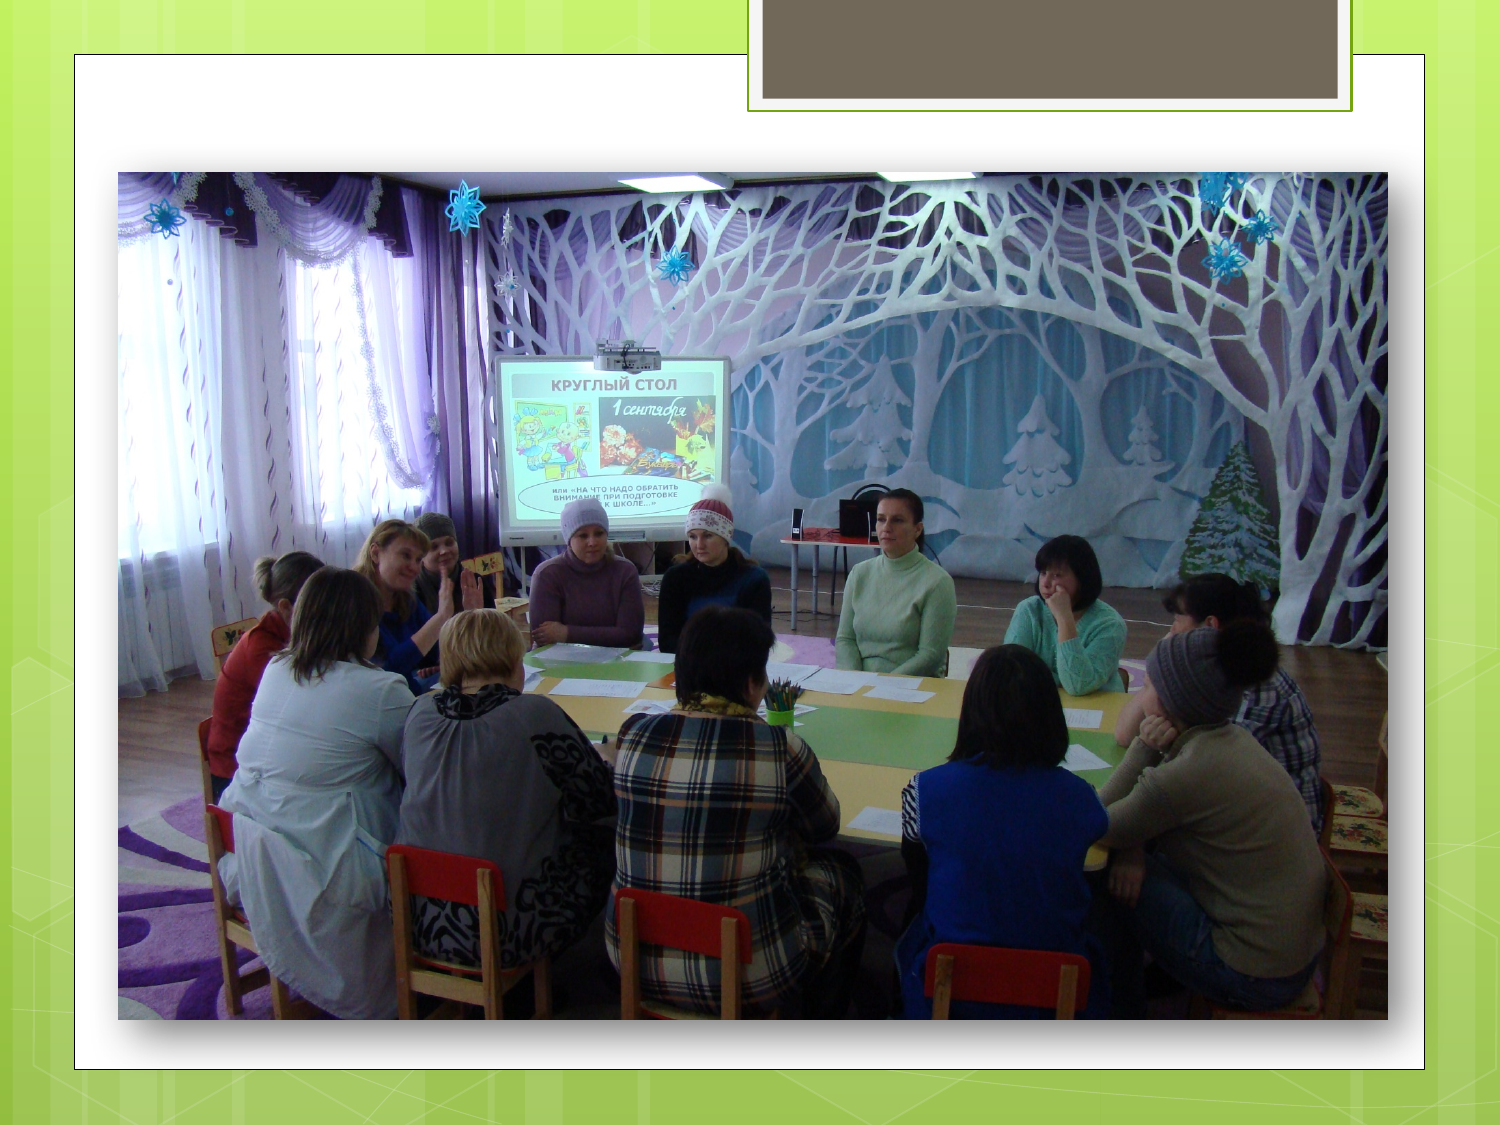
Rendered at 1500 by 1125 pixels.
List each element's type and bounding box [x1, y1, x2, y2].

list [117, 172, 1389, 1020]
